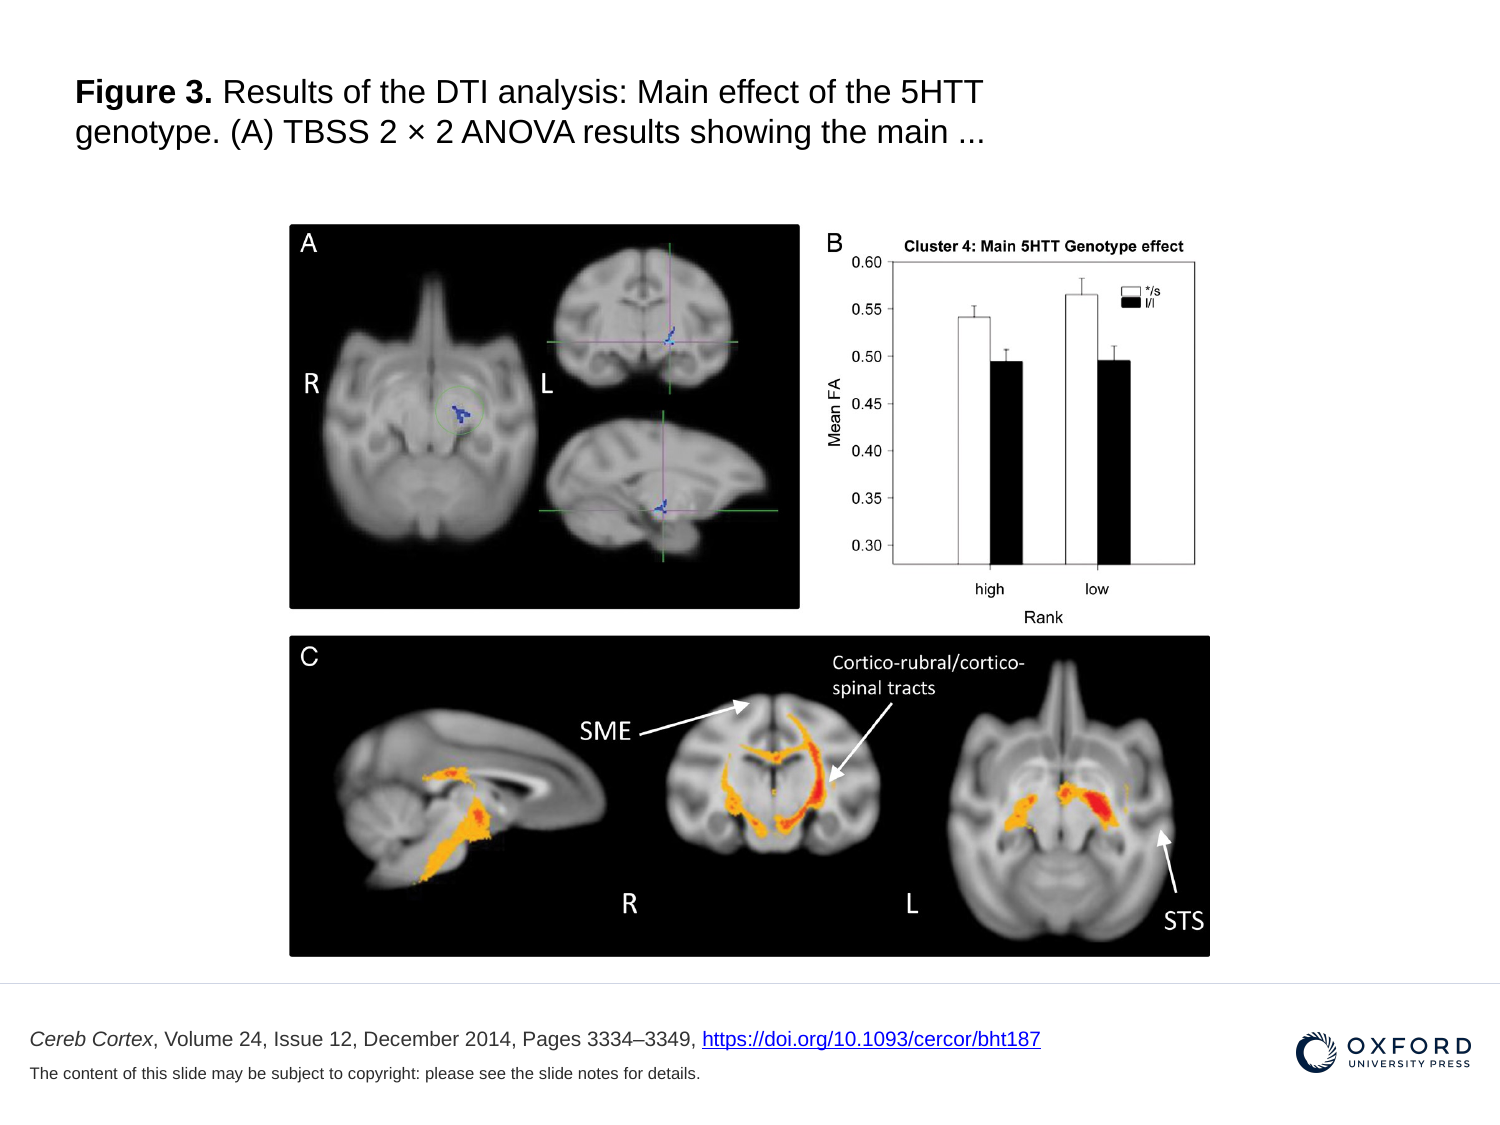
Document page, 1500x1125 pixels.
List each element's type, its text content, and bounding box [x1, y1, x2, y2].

title Figure 3. Results of the DTI analysis: Main effect of the 5HTT genotype. (A) TBSS 2 × 2 ANOVA results showing the main ... [75, 69, 1078, 171]
footer Cereb Cortex, Volume 24, Issue 12, December 2014, Pages 3334–3349, https://doi.org/10.1093/cercor/bht187 The content of this slide may be subject to copyright: please see the slide notes for details. [0, 983, 1260, 1125]
picture [1296, 1032, 1471, 1073]
picture [289, 224, 1210, 957]
